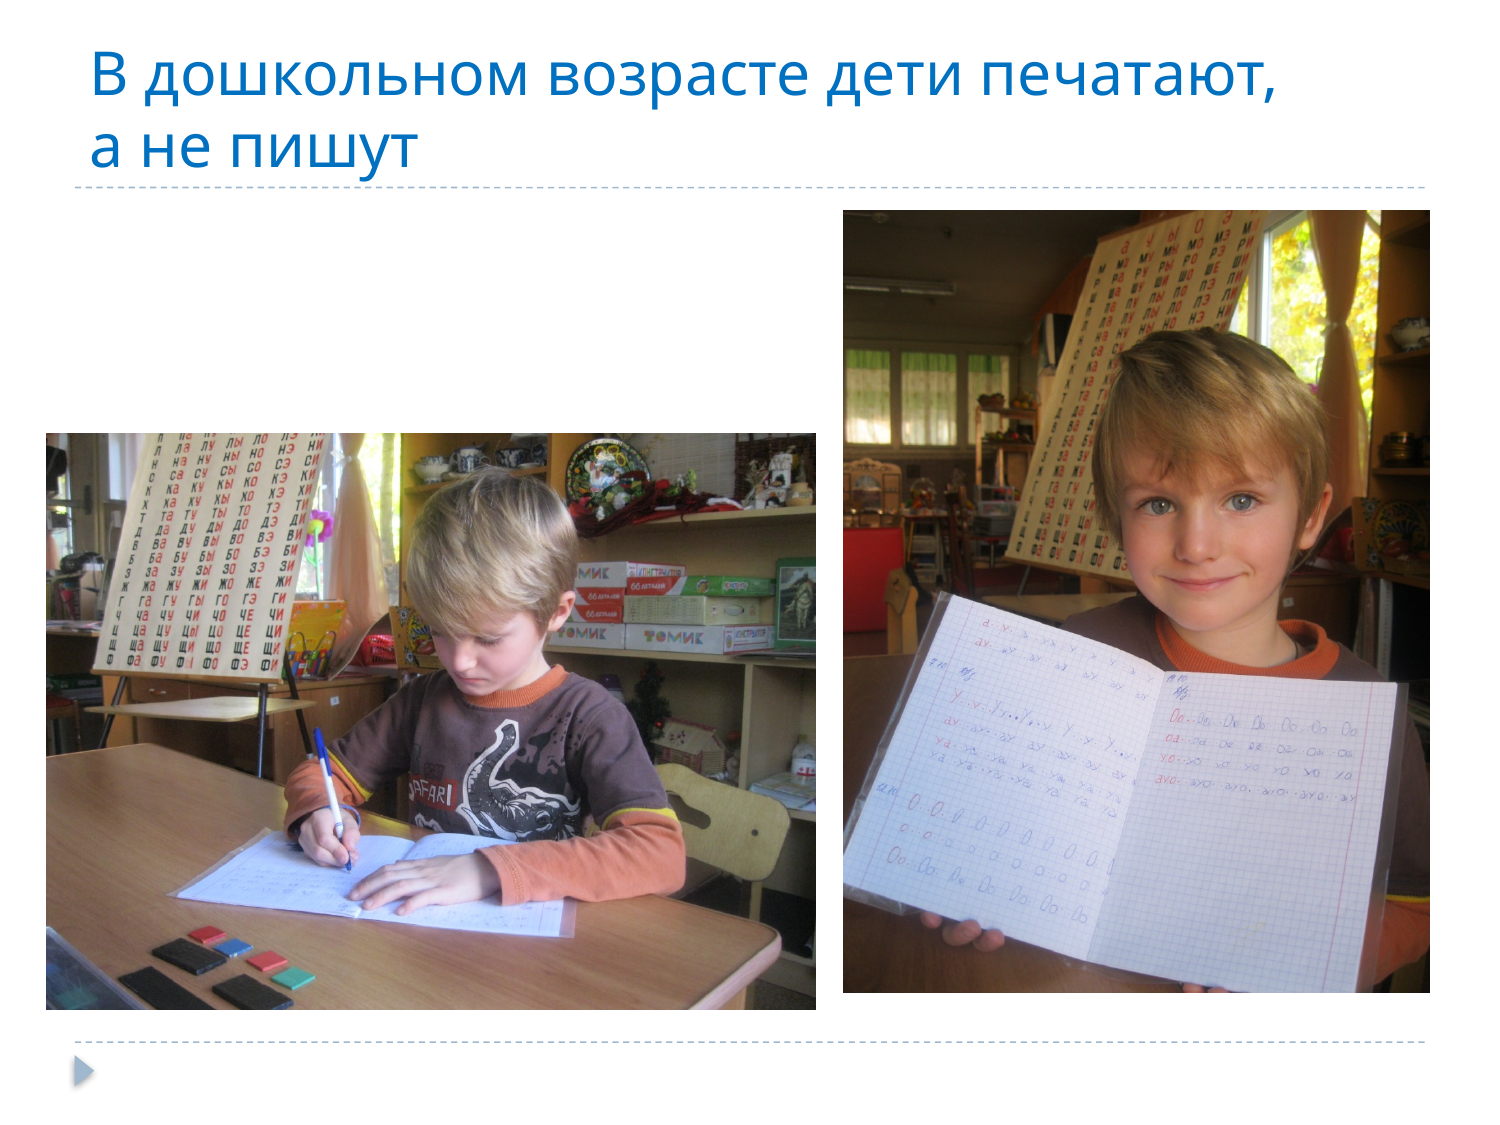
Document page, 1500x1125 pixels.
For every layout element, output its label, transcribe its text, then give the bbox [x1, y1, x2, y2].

picture [843, 210, 1430, 993]
title В дошкольном возрасте дети печатают, а не пишут [75, 24, 1425, 188]
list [46, 433, 816, 1011]
